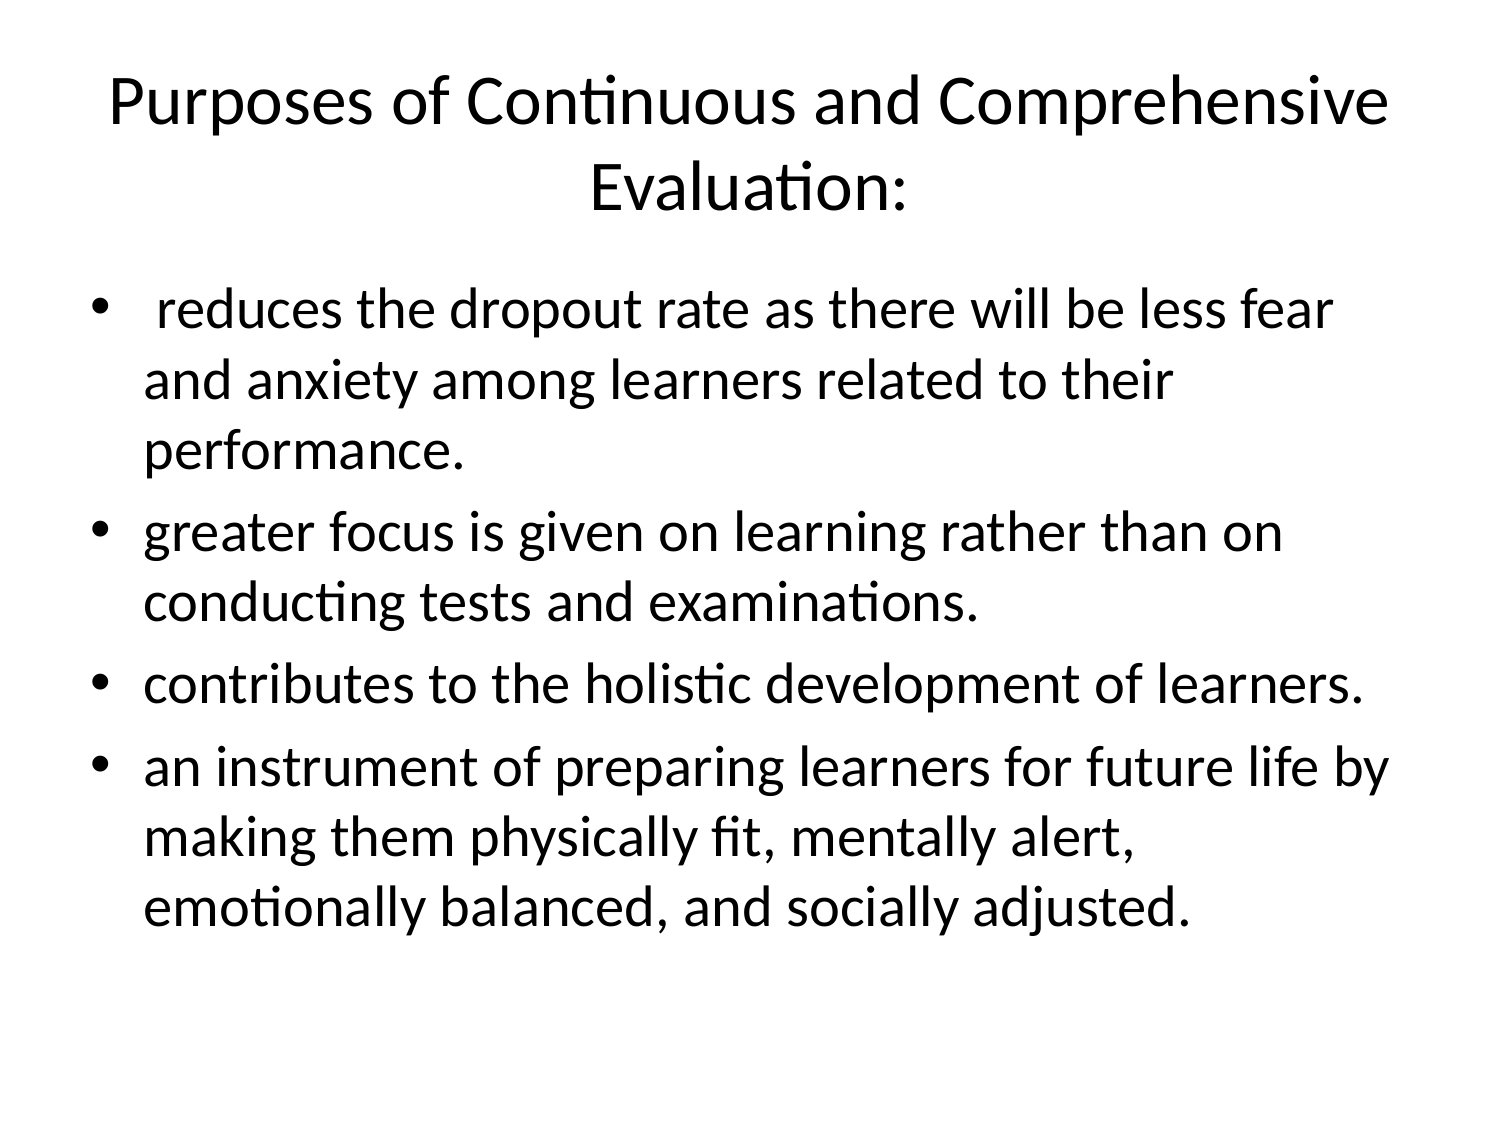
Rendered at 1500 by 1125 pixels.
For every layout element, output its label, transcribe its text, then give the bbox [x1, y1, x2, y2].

title Purposes of Continuous and Comprehensive Evaluation: [75, 45, 1425, 233]
list reduces the dropout rate as there will be less fear and anxiety among learners related to their performance. greater focus is given on learning rather than on conducting tests and examinations. contributes to the holistic development of learners. an instrument of preparing learners for future life by making them physically fit, mentally alert, emotionally balanced, and socially adjusted. [75, 262, 1425, 1005]
